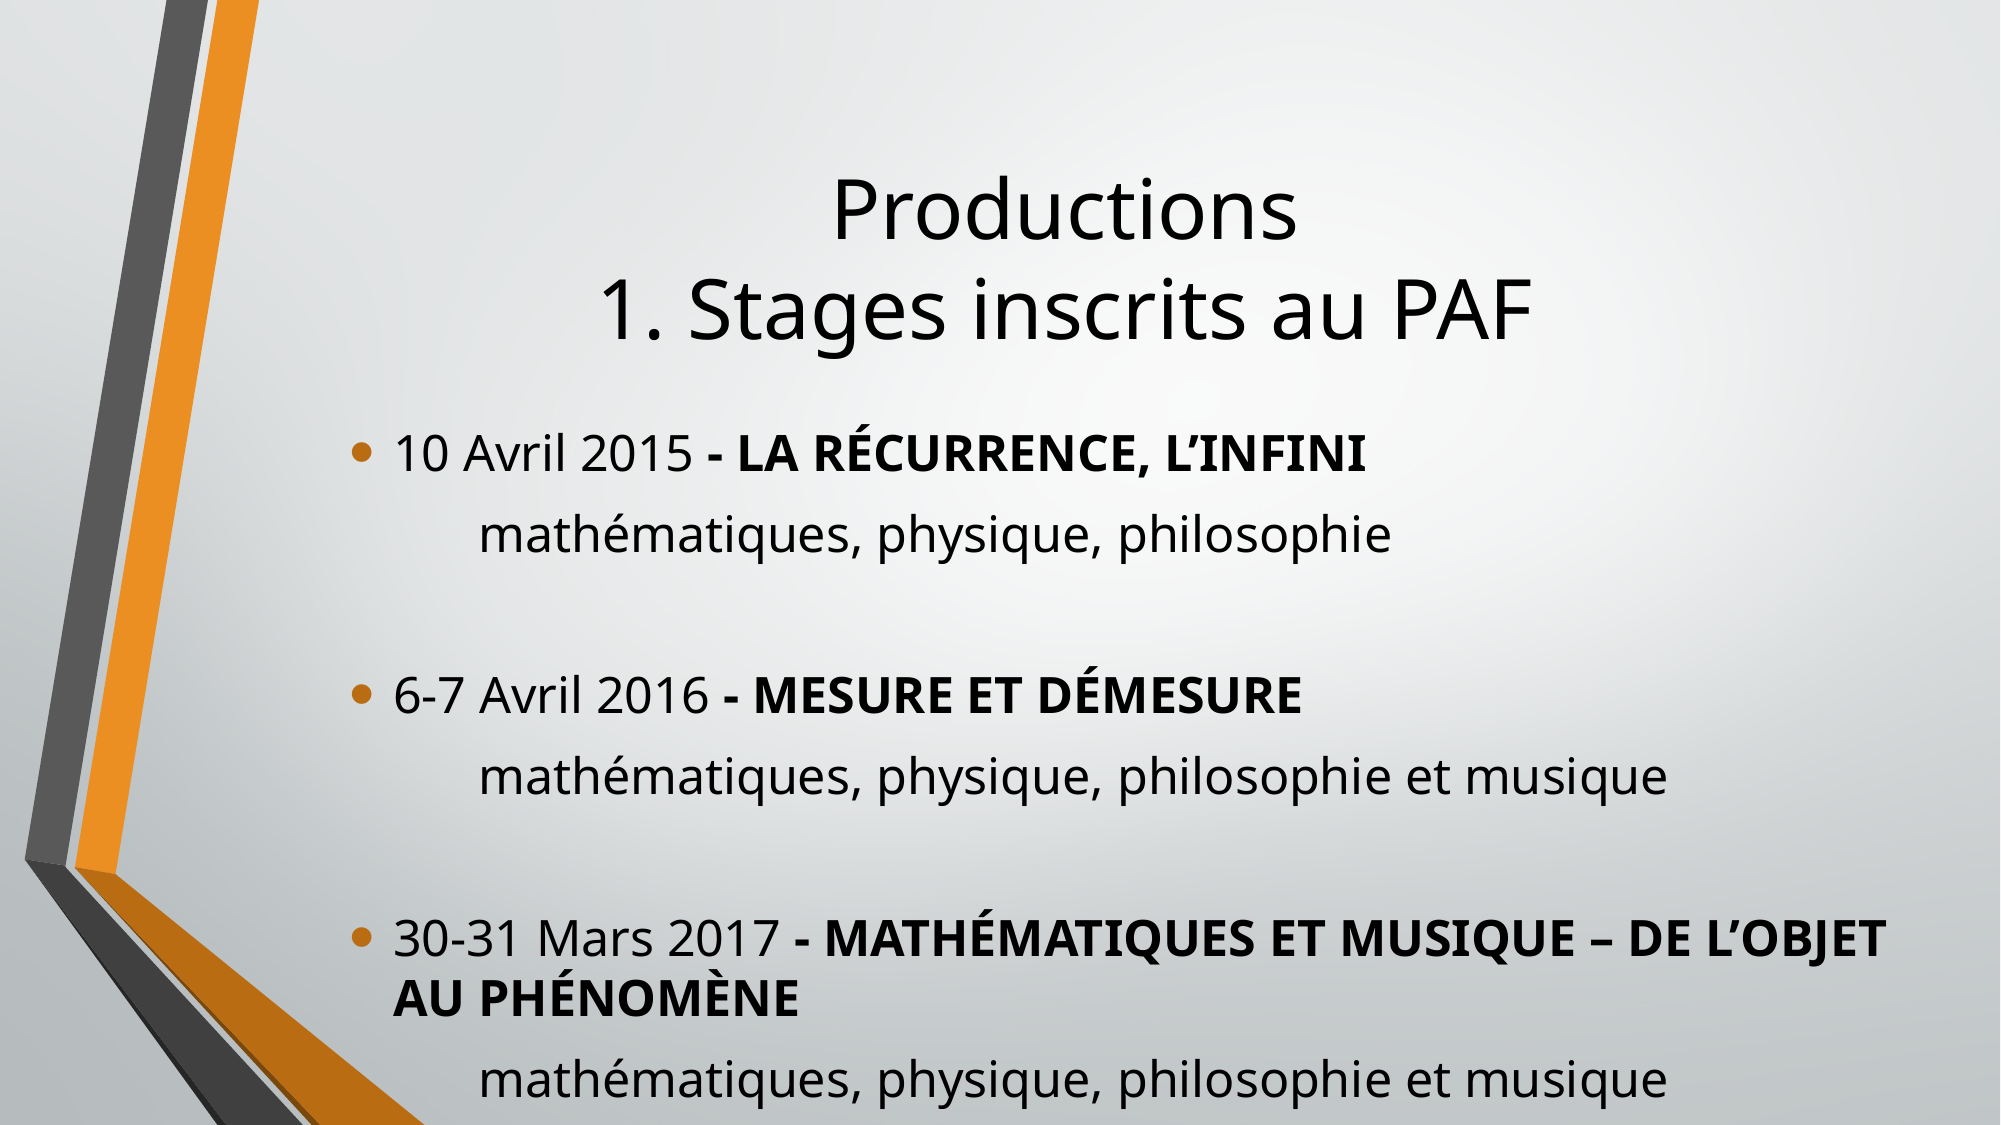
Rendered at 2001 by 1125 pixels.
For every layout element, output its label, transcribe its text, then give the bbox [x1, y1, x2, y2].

title Productions 1. Stages inscrits au PAF [243, 112, 1887, 400]
list 10 Avril 2015 - LA RÉCURRENCE, L’INFINI mathématiques, physique, philosophie 6-7 Avril 2016 - MESURE ET DÉMESURE mathématiques, physique, philosophie et musique 30-31 Mars 2017 - MATHÉMATIQUES ET MUSIQUE – DE L’OBJET AU PHÉNOMÈNE mathématiques, physique, philosophie et musique [334, 414, 1979, 1125]
